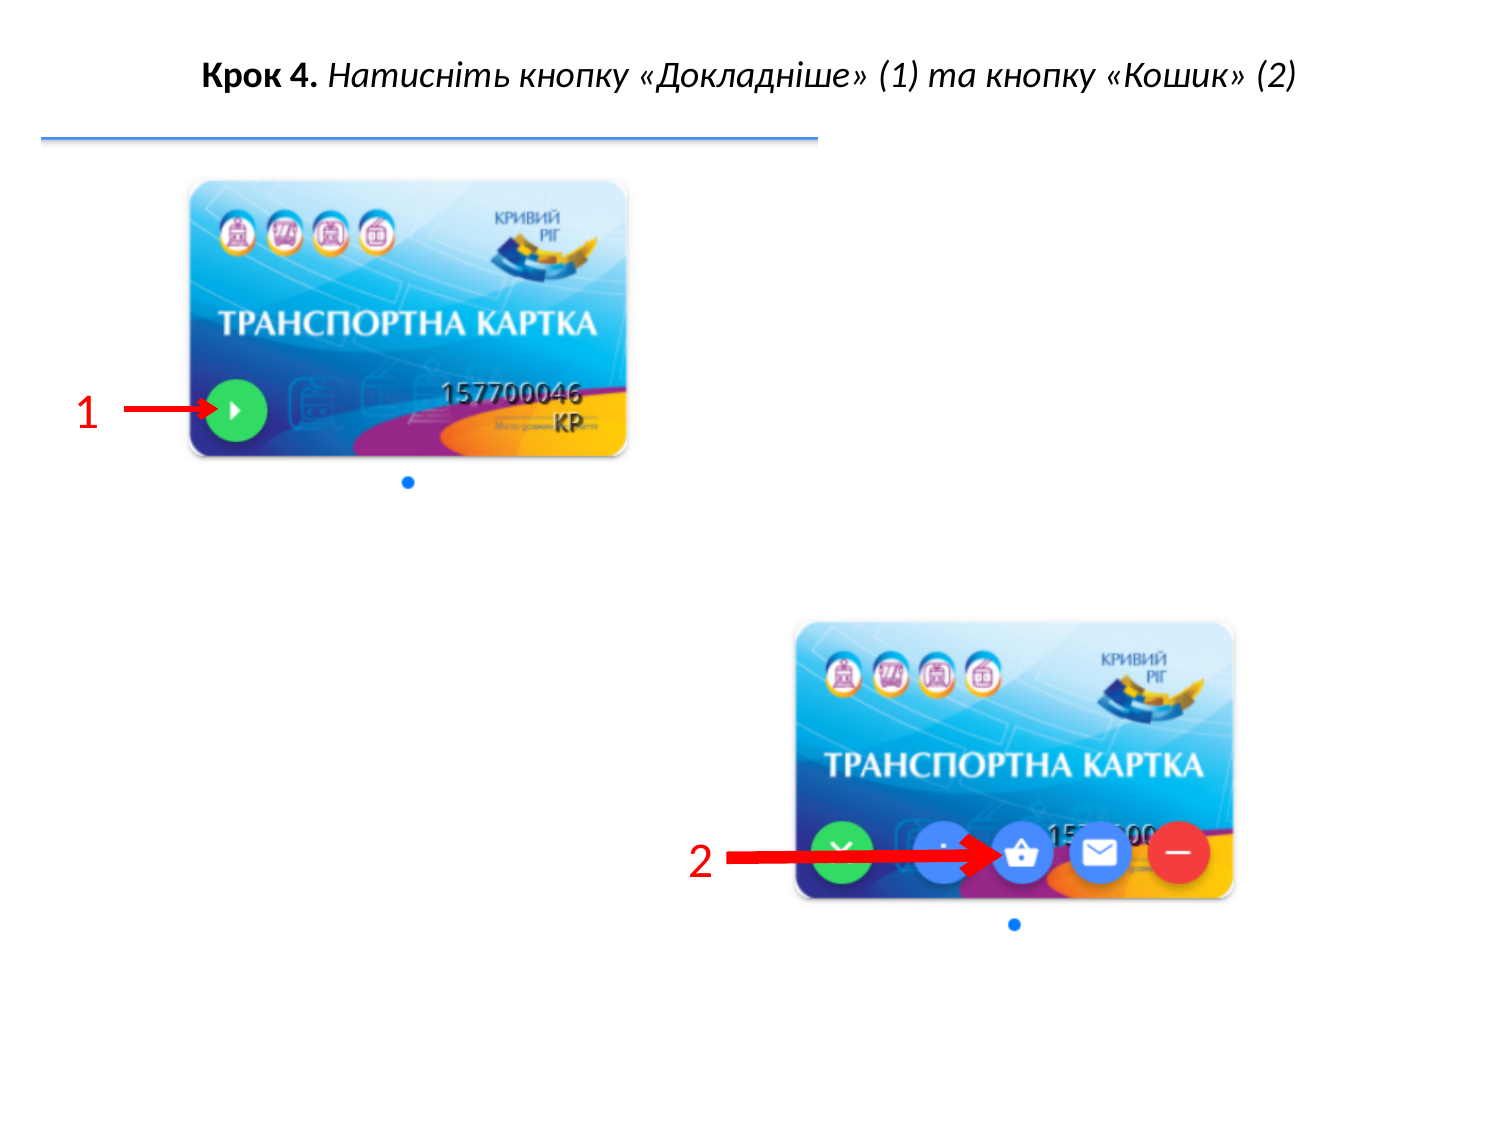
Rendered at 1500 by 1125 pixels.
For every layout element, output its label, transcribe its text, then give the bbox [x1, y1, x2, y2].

picture [40, 136, 819, 511]
text_box Крок 4. Натисніть кнопку «Докладніше» (1) та кнопку «Кошик» (2) [100, 42, 1400, 103]
picture [631, 597, 1375, 947]
